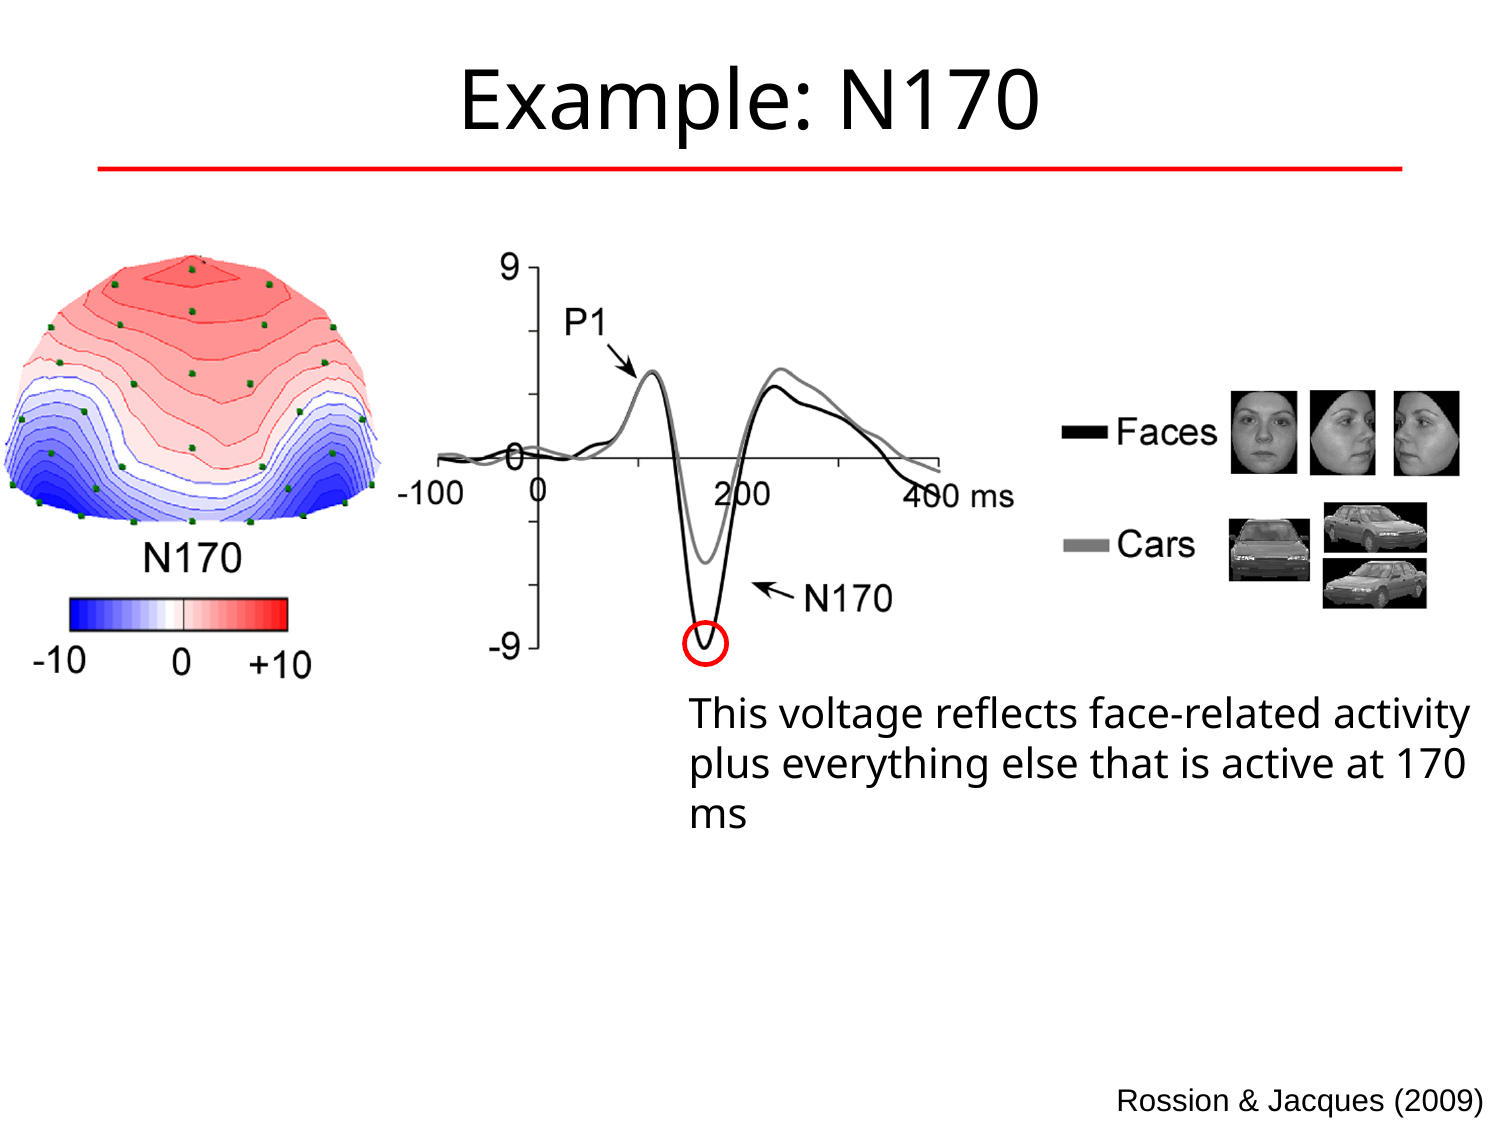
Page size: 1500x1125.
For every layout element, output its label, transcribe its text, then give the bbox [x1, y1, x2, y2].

picture [0, 232, 1470, 706]
text_box This voltage reflects face-related activity plus everything else that is active at 170 ms [673, 679, 1500, 845]
text_box Rossion & Jacques (2009) [238, 1072, 1500, 1125]
title Example: N170 [37, 1, 1463, 190]
